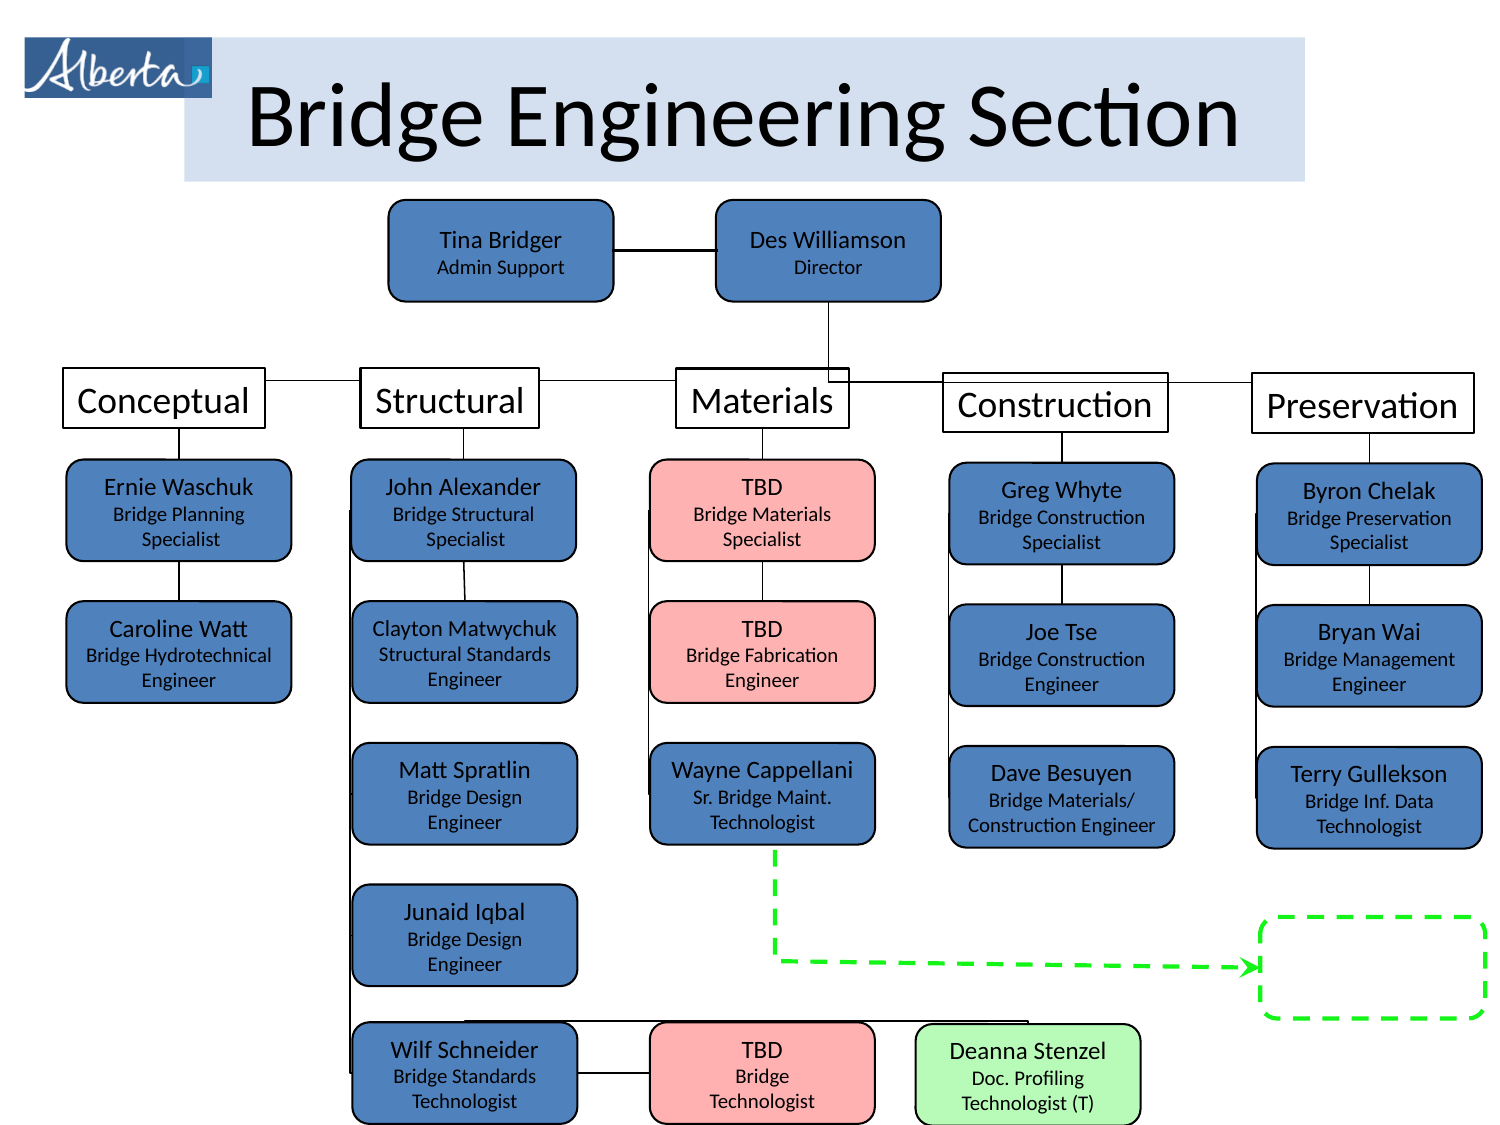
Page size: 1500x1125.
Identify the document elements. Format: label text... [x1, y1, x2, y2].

text_box Materials [729, 422, 849, 429]
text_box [566, 197, 726, 564]
text_box [774, 849, 1260, 978]
picture [20, 38, 184, 92]
text_box Caroline Watt Bridge Hydrotechnical Engineer [66, 601, 292, 703]
text_box Structural [360, 368, 419, 429]
text_box Tina Bridger Admin Support [388, 199, 419, 302]
text_box Bridge Engineering Section [184, 37, 1305, 182]
text_box Wilf Schneider Bridge Standards Technologist [352, 1022, 578, 1124]
text_box Des Williamson Director [728, 199, 941, 302]
text_box TBD Bridge Technologist [753, 1023, 875, 1124]
text_box Matt Spratlin Bridge Design Engineer [358, 742, 578, 845]
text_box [864, 265, 1012, 500]
text_box John Alexander Bridge Structural Specialist [351, 459, 419, 562]
text_box Ernie Waschuk Bridge Planning Specialist [66, 459, 292, 562]
text_box Bryan Wai Bridge Management Engineer [1262, 605, 1482, 707]
text_box Clayton Matwychuk Structural Standards Engineer [359, 601, 419, 703]
text_box TBD Bridge Materials Specialist [729, 459, 875, 562]
text_box Joe Tse Bridge Construction Engineer [956, 604, 1175, 707]
text_box Junaid Iqbal Bridge Design Engineer [357, 884, 578, 987]
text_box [424, 55, 583, 706]
text_box Greg Whyte Bridge Construction Specialist [949, 508, 1012, 565]
text_box Preservation [1251, 373, 1474, 434]
text_box Terry Gullekson Bridge Inf. Data Technologist [1256, 746, 1482, 849]
text_box TBD Bridge Technologist [649, 1023, 740, 1124]
text_box Conceptual [62, 368, 265, 429]
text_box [716, 347, 859, 414]
text_box Byron Chelak Bridge Preservation Specialist [1256, 463, 1482, 566]
text_box TBD Bridge Fabrication Engineer [654, 601, 875, 703]
text_box [1260, 916, 1486, 1019]
text_box Wayne Cappellani Sr. Bridge Maint. Technologist [650, 742, 744, 845]
text_box Dave Besuyen Bridge Materials/ Construction Engineer [949, 745, 1175, 848]
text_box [1017, 111, 1181, 654]
text_box Wayne Cappellani Sr. Bridge Maint. Technologist [749, 742, 876, 845]
text_box Deanna Stenzel Doc. Profiling Technologist (T) [915, 1024, 1141, 1125]
